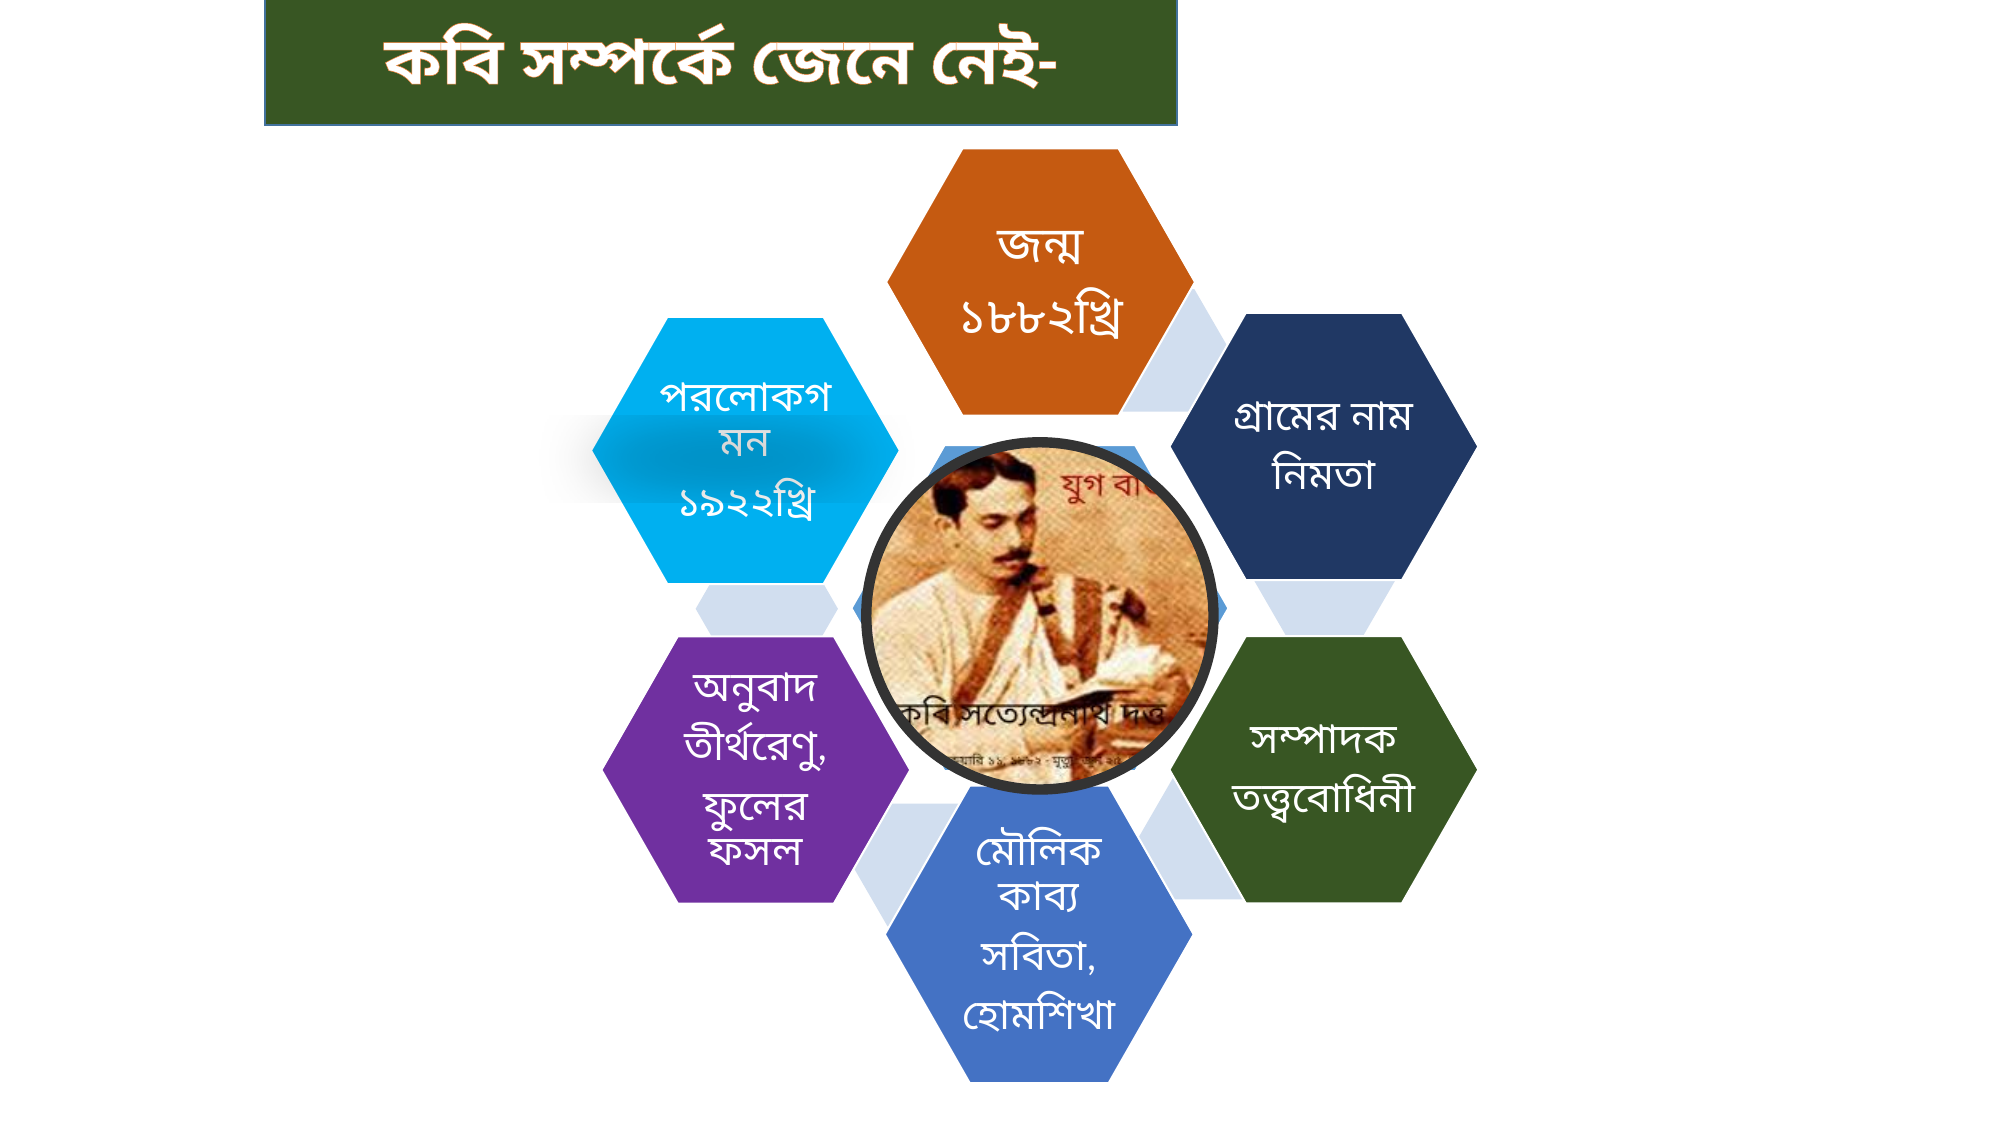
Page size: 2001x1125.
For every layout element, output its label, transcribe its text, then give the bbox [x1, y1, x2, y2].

picture [866, 442, 1214, 790]
text_box কবি সম্পর্কে জেনে নেই- [264, 0, 1178, 126]
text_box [325, 156, 1755, 1076]
